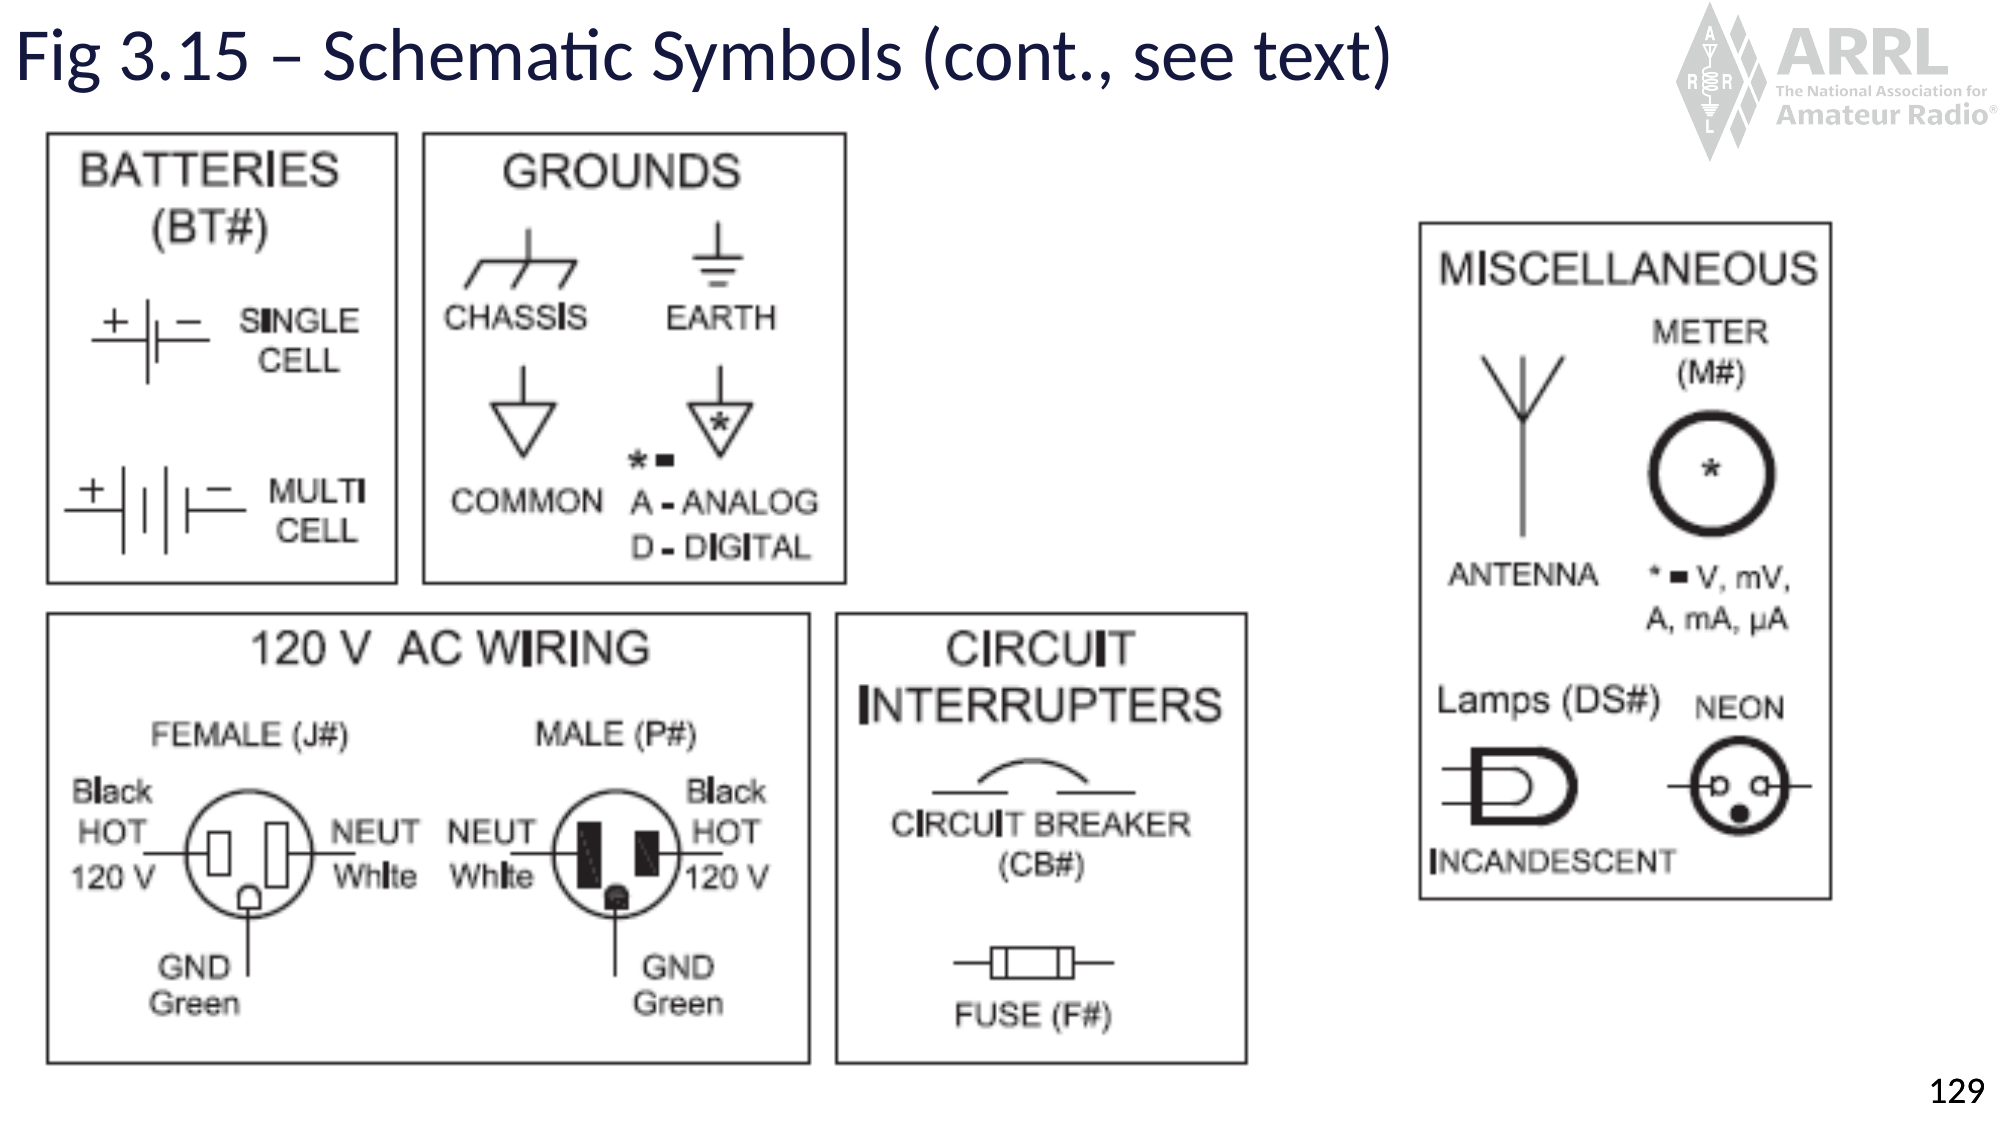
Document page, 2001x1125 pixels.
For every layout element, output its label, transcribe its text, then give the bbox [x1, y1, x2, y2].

picture [35, 118, 860, 598]
title Fig 3.15 – Schematic Symbols (cont., see text) [0, 0, 1487, 112]
picture [1674, 0, 2000, 164]
picture [1411, 214, 1836, 910]
picture [38, 604, 1264, 1085]
